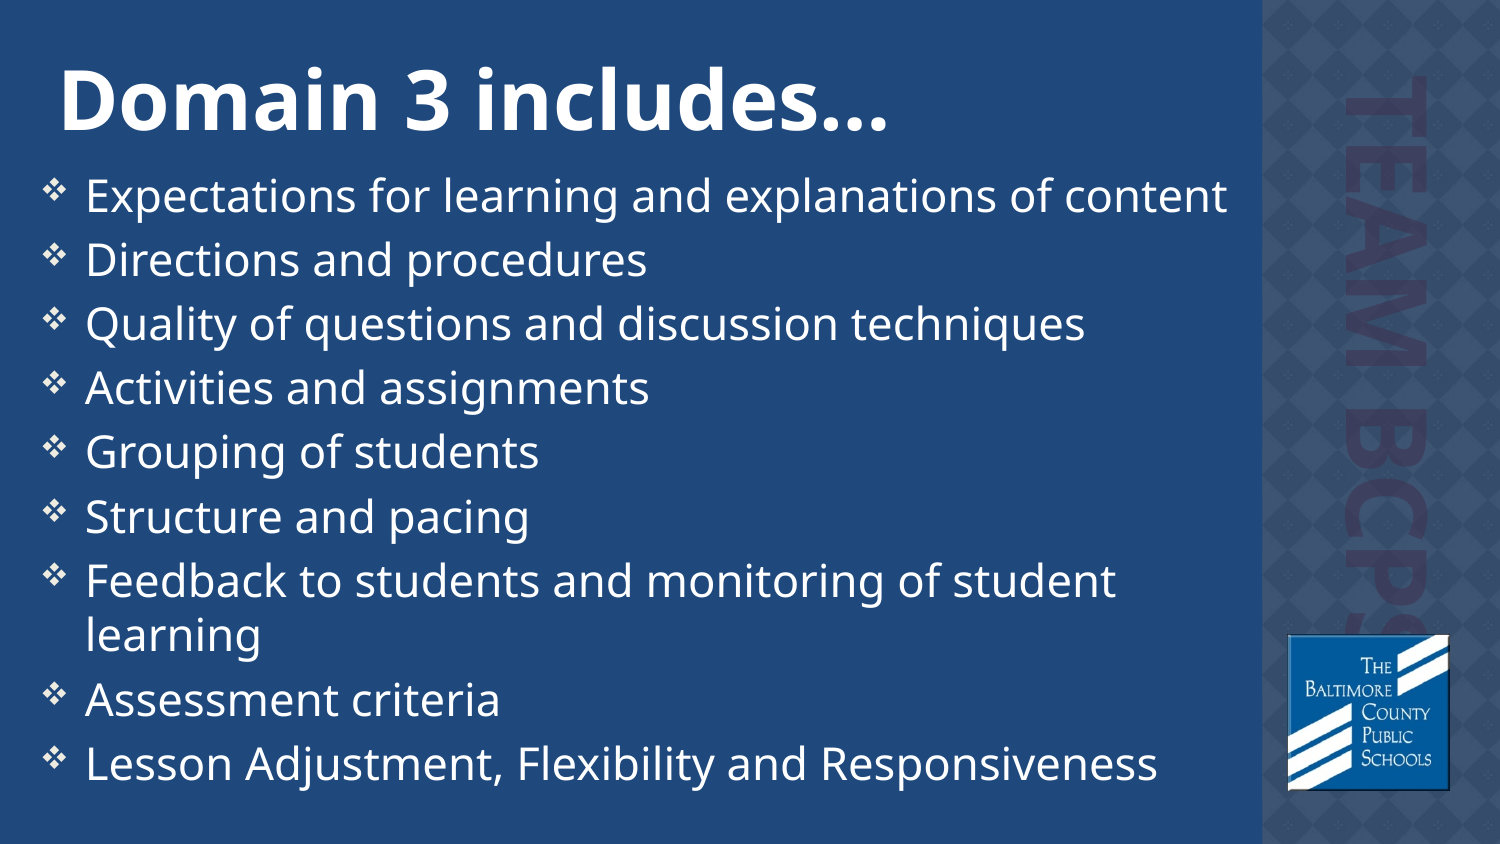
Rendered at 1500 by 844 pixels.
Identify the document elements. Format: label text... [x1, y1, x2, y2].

list Expectations for learning and explanations of content Directions and procedures Quality of questions and discussion techniques Activities and assignments Grouping of students Structure and pacing Feedback to students and monitoring of student learning Assessment criteria Lesson Adjustment, Flexibility and Responsiveness [24, 159, 1250, 810]
picture [1287, 634, 1450, 791]
title Domain 3 includes… [50, 21, 1225, 147]
